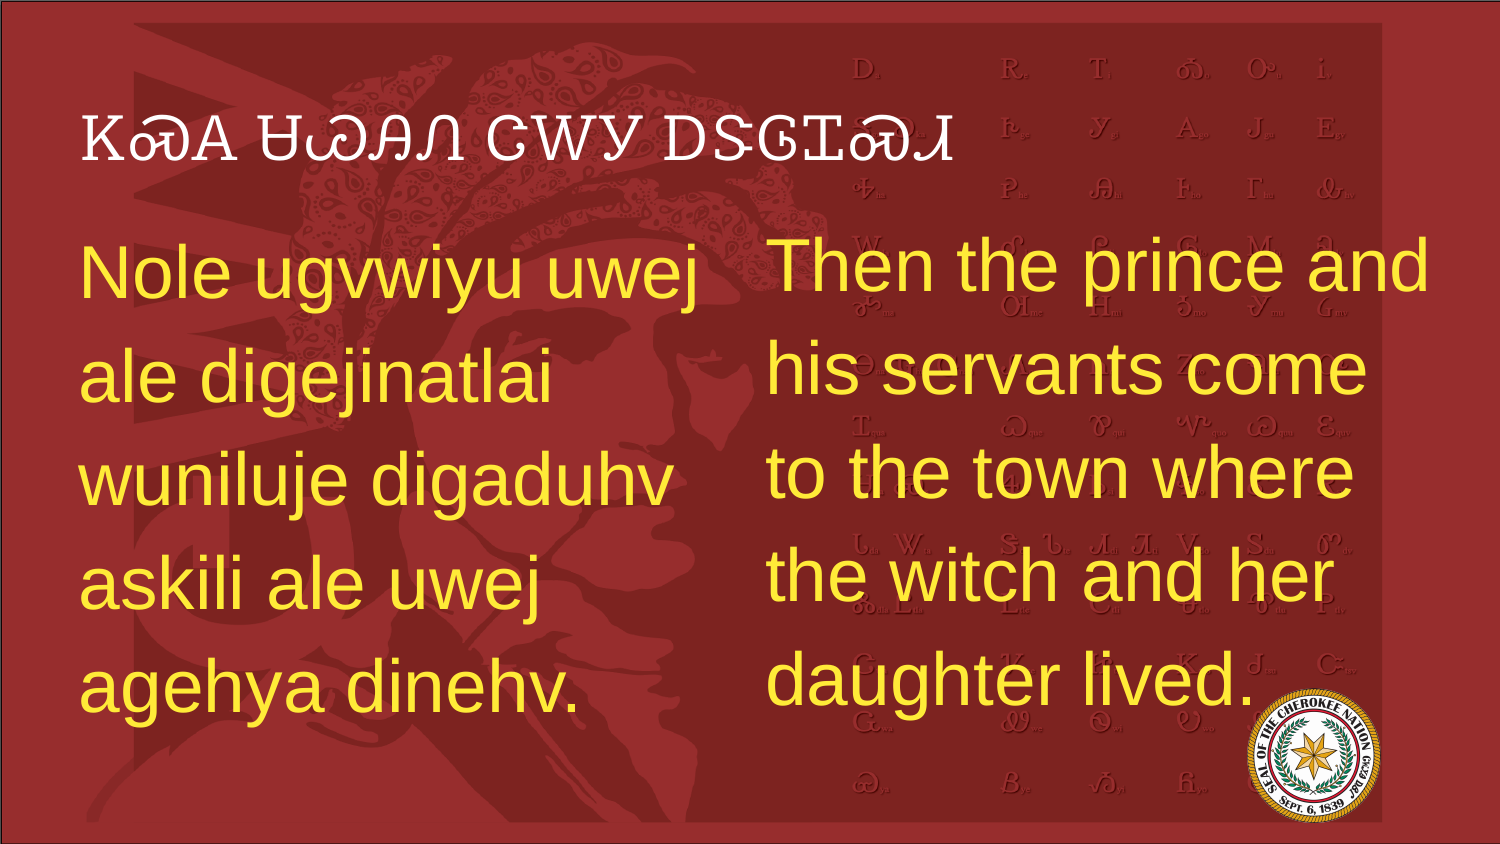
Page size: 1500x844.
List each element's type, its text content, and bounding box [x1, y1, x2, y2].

picture [0, 0, 1500, 844]
title ᏦᏍᎪ ᏌᏊᎯᏁ ᏣᎳᎩ ᎠᏕᎶᏆᏍᏗ [63, 75, 1437, 188]
list Then the prince and his servants come to the town where the witch and her daughter lived. [750, 187, 1449, 822]
list Nole ugvwiyu uwej ale digejinatlai wuniluje digaduhv askili ale uwej agehya dinehv. [63, 195, 750, 822]
